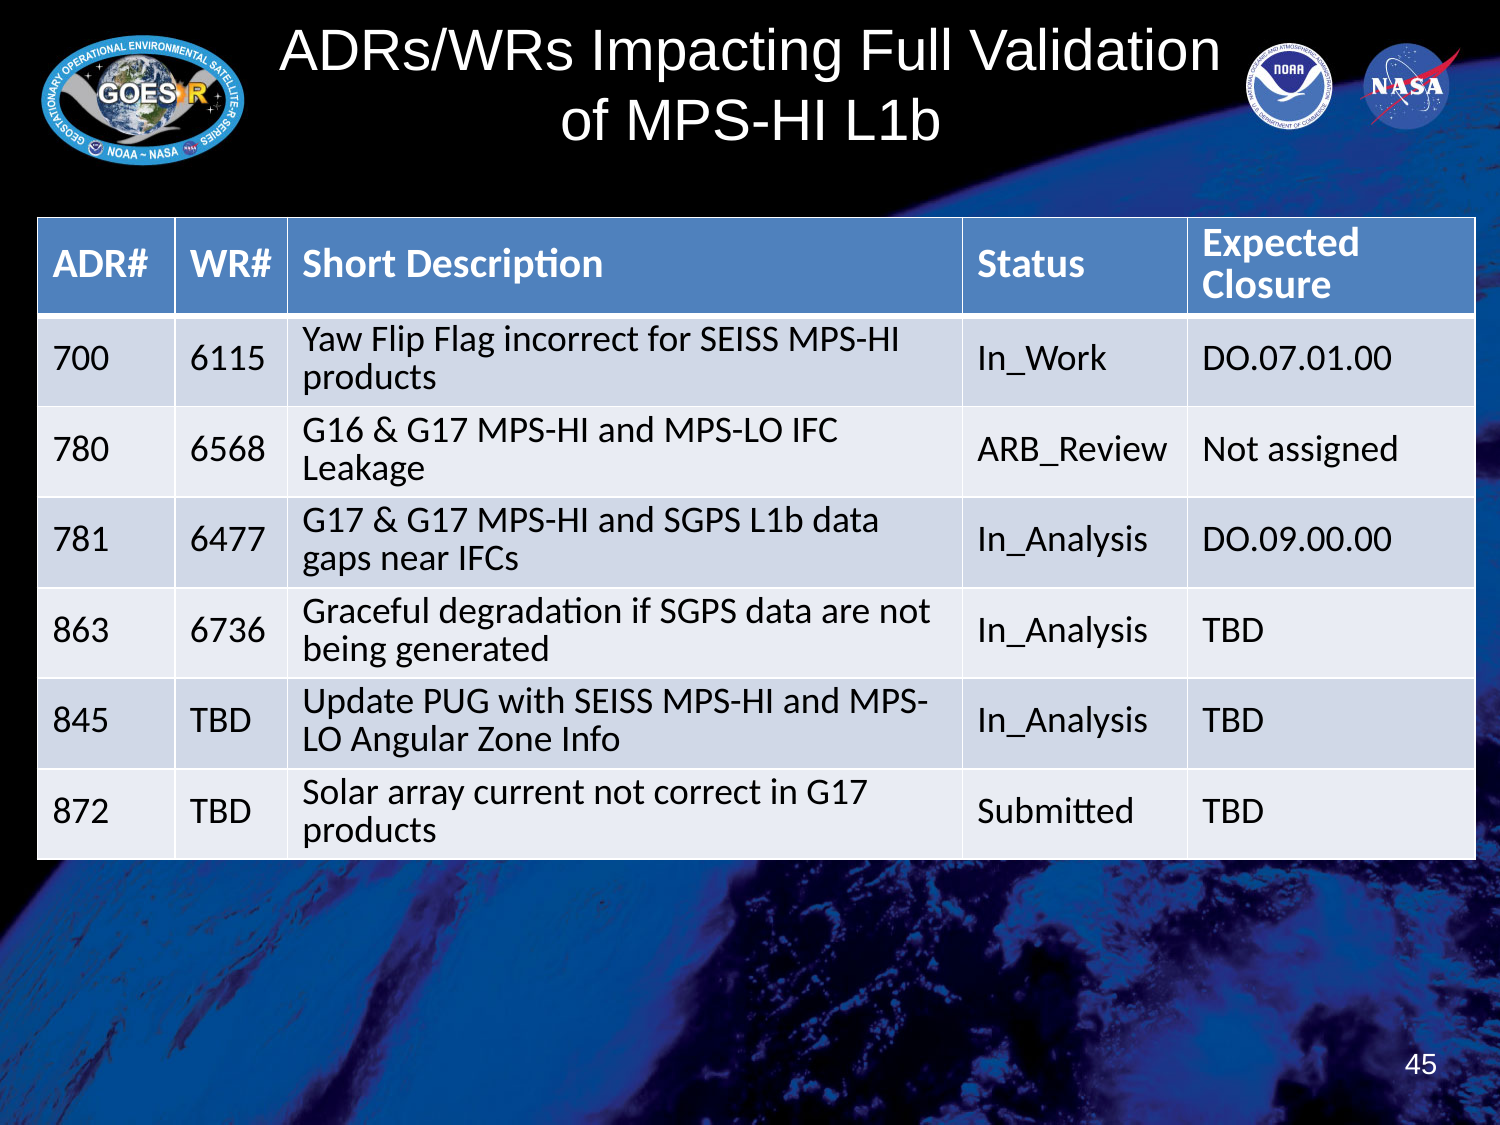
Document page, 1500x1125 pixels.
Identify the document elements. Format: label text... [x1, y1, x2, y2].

table_cell 872 [38, 770, 174, 858]
table_header Expected Closure [1188, 218, 1474, 313]
table_cell In_Analysis [963, 679, 1187, 768]
slide_number 45 [1389, 1019, 1480, 1106]
table_cell 6736 [176, 589, 287, 677]
table_header Short Description [288, 218, 962, 313]
table_cell TBD [176, 770, 287, 858]
table_cell 700 [38, 319, 174, 406]
picture [0, 0, 1500, 1125]
table_cell TBD [176, 679, 287, 768]
table_cell In_Work [963, 319, 1187, 406]
table_cell Submitted [963, 770, 1187, 858]
table_cell 845 [38, 679, 174, 768]
table_cell DO.09.00.00 [1188, 498, 1474, 587]
table_cell Update PUG with SEISS MPS-HI and MPS-LO Angular Zone Info [288, 679, 962, 768]
table_cell 863 [38, 589, 174, 677]
table_header WR# [176, 218, 287, 313]
table_cell DO.07.01.00 [1188, 319, 1474, 406]
table_cell Yaw Flip Flag incorrect for SEISS MPS-HI products [288, 319, 962, 406]
table_cell Solar array current not correct in G17 products [288, 770, 962, 858]
table_cell ARB_Review [963, 407, 1187, 496]
table_cell 780 [38, 407, 174, 496]
title ADRs/WRs Impacting Full Validation of MPS-HI L1b [262, 12, 1241, 153]
table_cell 6568 [176, 407, 287, 496]
table_header Status [963, 218, 1187, 313]
table_cell 781 [38, 498, 174, 587]
table_cell 6115 [176, 319, 287, 406]
table_cell 6477 [176, 498, 287, 587]
table_cell In_Analysis [963, 589, 1187, 677]
table_cell In_Analysis [963, 498, 1187, 587]
table_cell TBD [1188, 770, 1474, 858]
table_cell Graceful degradation if SGPS data are not being generated [288, 589, 962, 677]
table_cell G17 & G17 MPS-HI and SGPS L1b data gaps near IFCs [288, 498, 962, 587]
table_cell Not assigned [1188, 407, 1474, 496]
table_cell G16 & G17 MPS-HI and MPS-LO IFC Leakage [288, 407, 962, 496]
table_cell TBD [1188, 679, 1474, 768]
table_cell TBD [1188, 589, 1474, 677]
table_header ADR# [38, 218, 174, 313]
